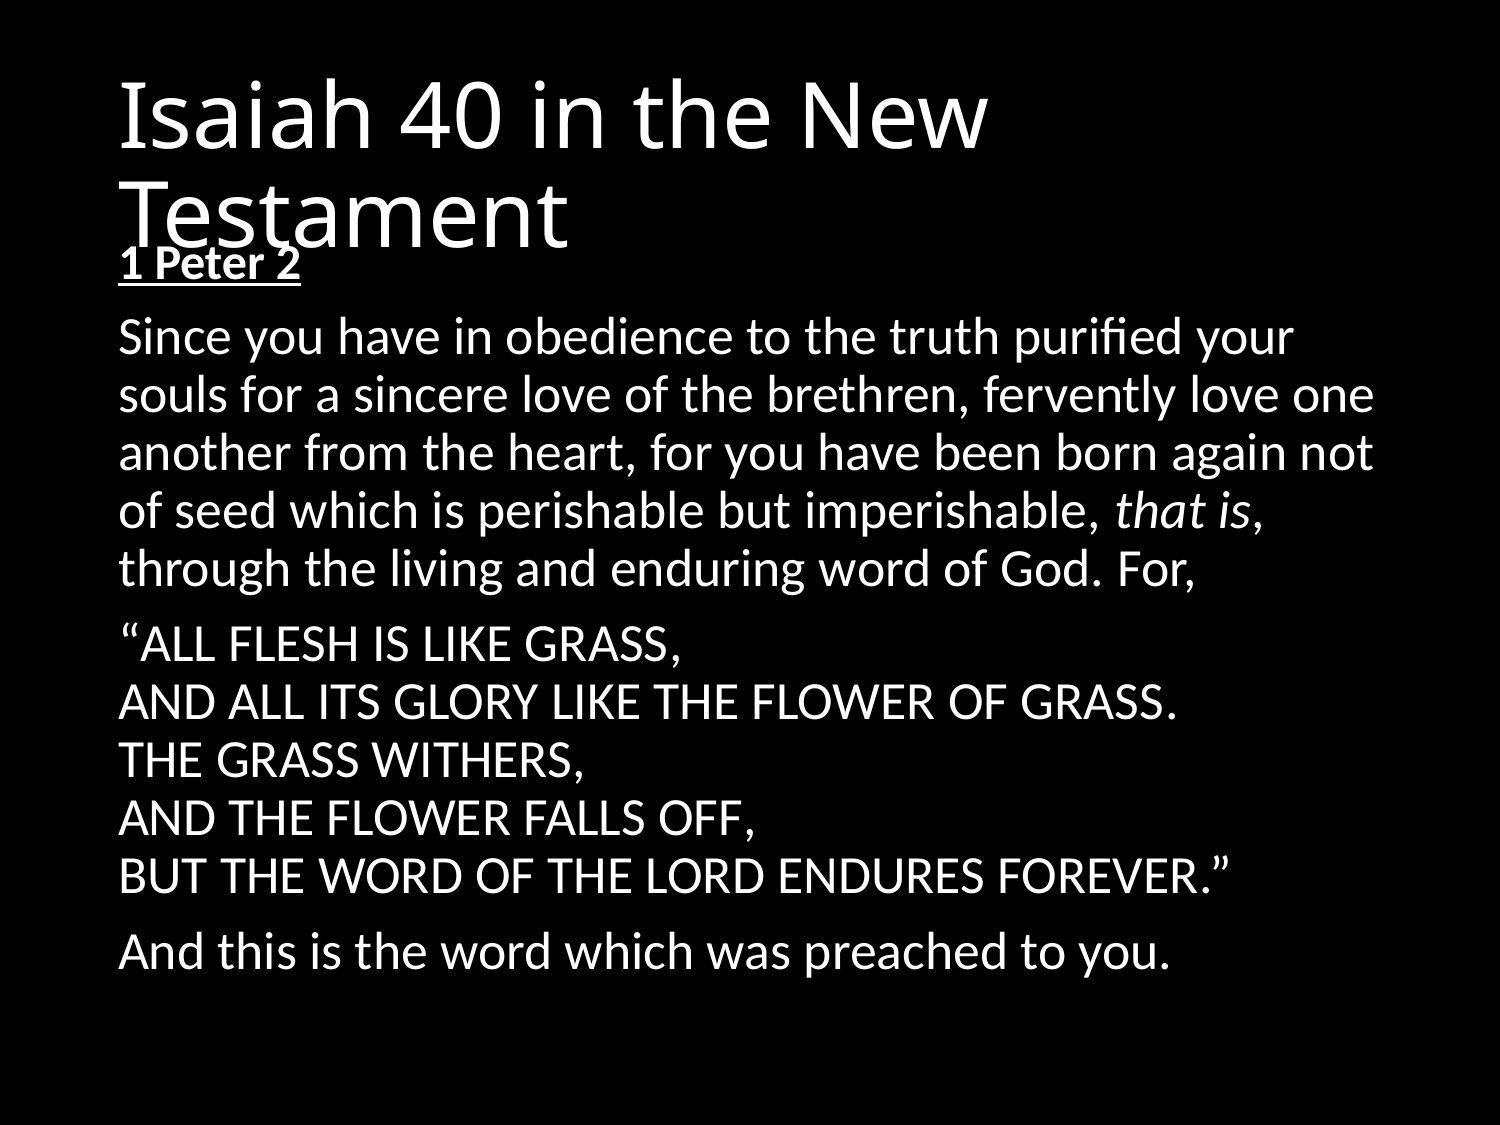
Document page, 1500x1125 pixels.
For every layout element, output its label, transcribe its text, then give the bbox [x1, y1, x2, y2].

list 1 Peter 2 Since you have in obedience to the truth purified your souls for a sincere love of the brethren, fervently love one another from the heart, for you have been born again not of seed which is perishable but imperishable, that is, through the living and enduring word of God. For, “All flesh is like grass, And all its glory like the flower of grass. The grass withers, And the flower falls off, But the word of the Lord endures forever.” And this is the word which was preached to you. [103, 228, 1397, 1047]
title Isaiah 40 in the New Testament [103, 59, 1397, 228]
